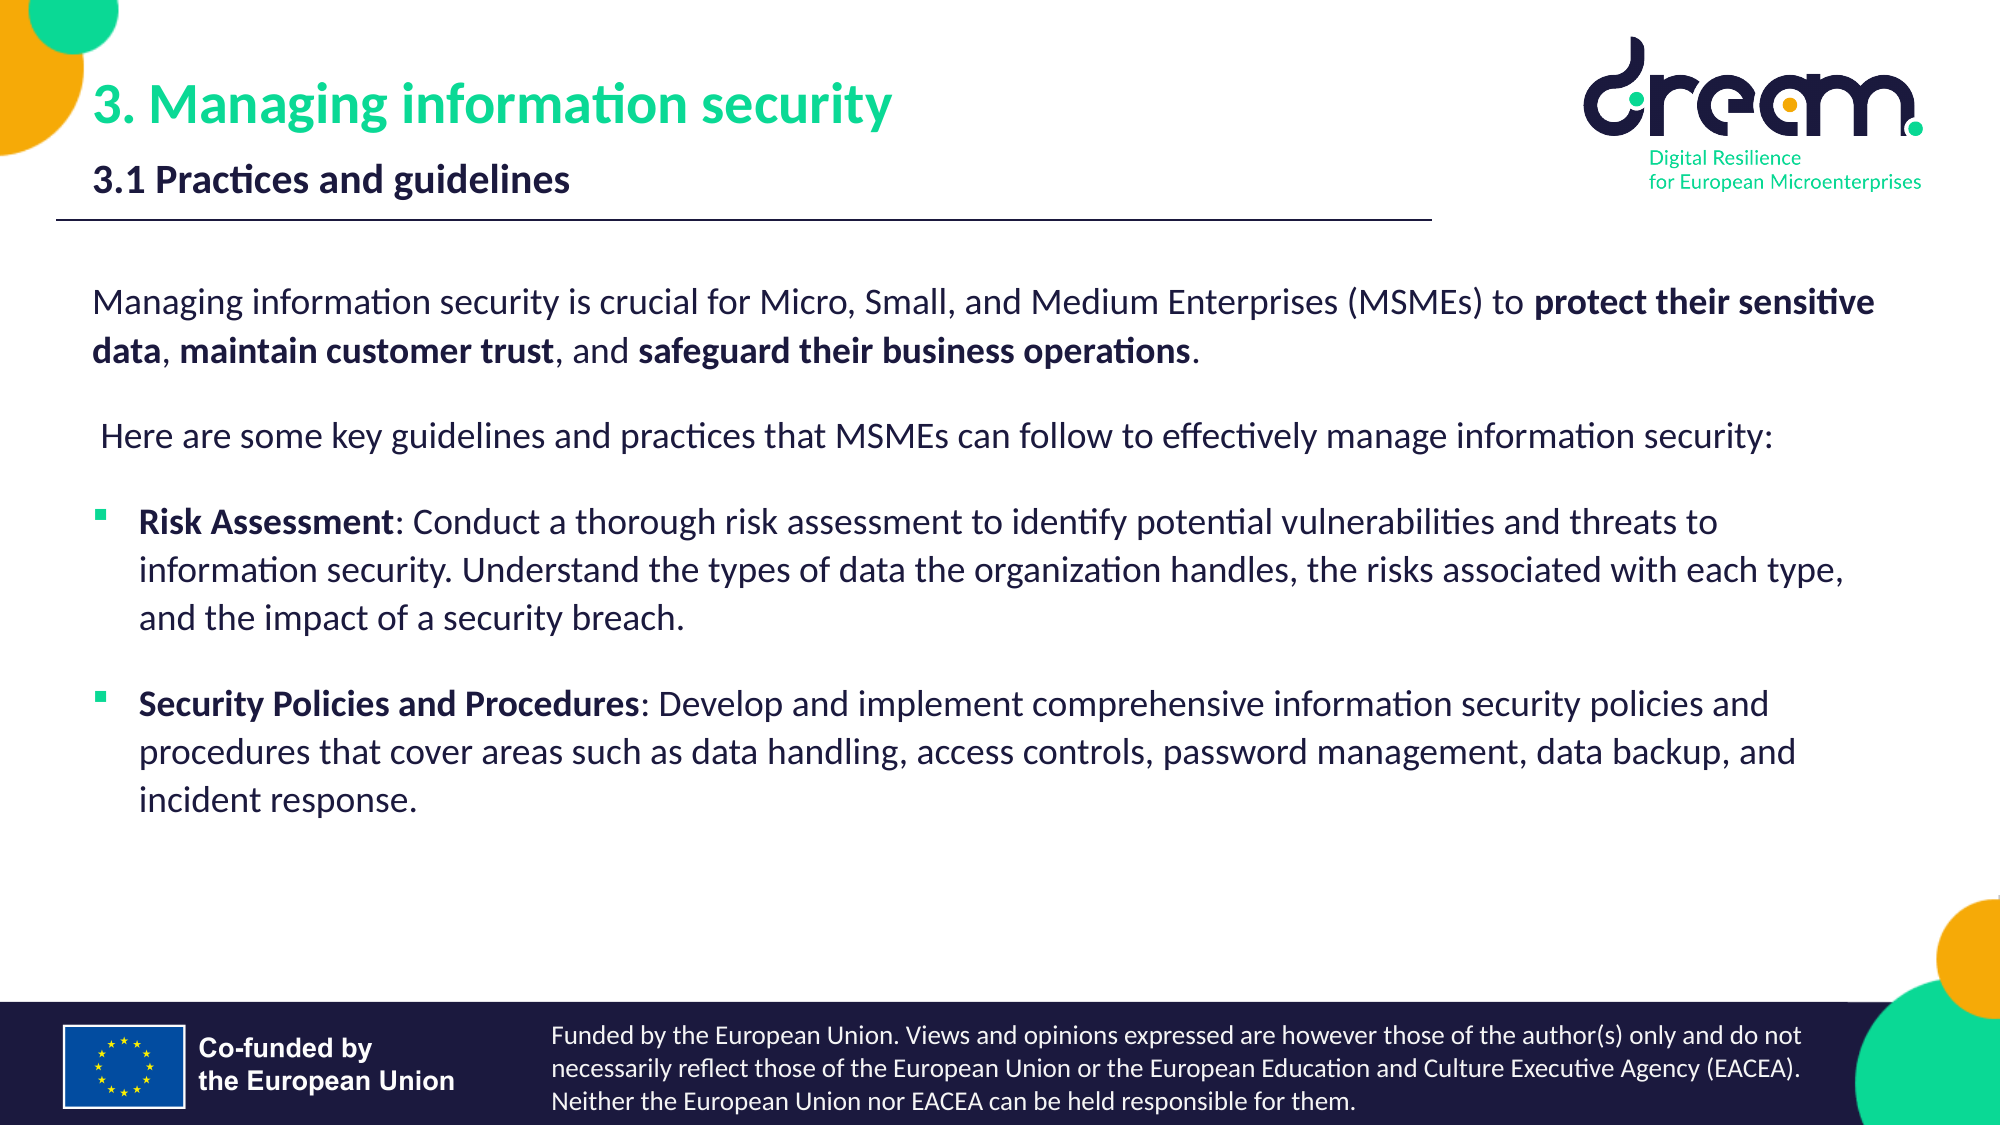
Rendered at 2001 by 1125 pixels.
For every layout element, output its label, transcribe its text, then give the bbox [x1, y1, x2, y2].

picture [1847, 895, 2000, 1125]
list Managing information security is crucial for Micro, Small, and Medium Enterprises (MSMEs) to protect their sensitive data, maintain customer trust, and safeguard their business operations. Here are some key guidelines and practices that MSMEs can follow to effectively manage information security: Risk Assessment: Conduct a thorough risk assessment to identify potential vulnerabilities and threats to information security. Understand the types of data the organization handles, the risks associated with each type, and the impact of a security breach. Security Policies and Procedures: Develop and implement comprehensive information security policies and procedures that cover areas such as data handling, access controls, password management, data backup, and incident response. [77, 267, 1914, 956]
picture [0, 0, 155, 175]
picture [1583, 28, 1923, 200]
list Managing information security 3.1 Practices and guidelines [77, 74, 1411, 210]
picture [56, 1022, 480, 1112]
